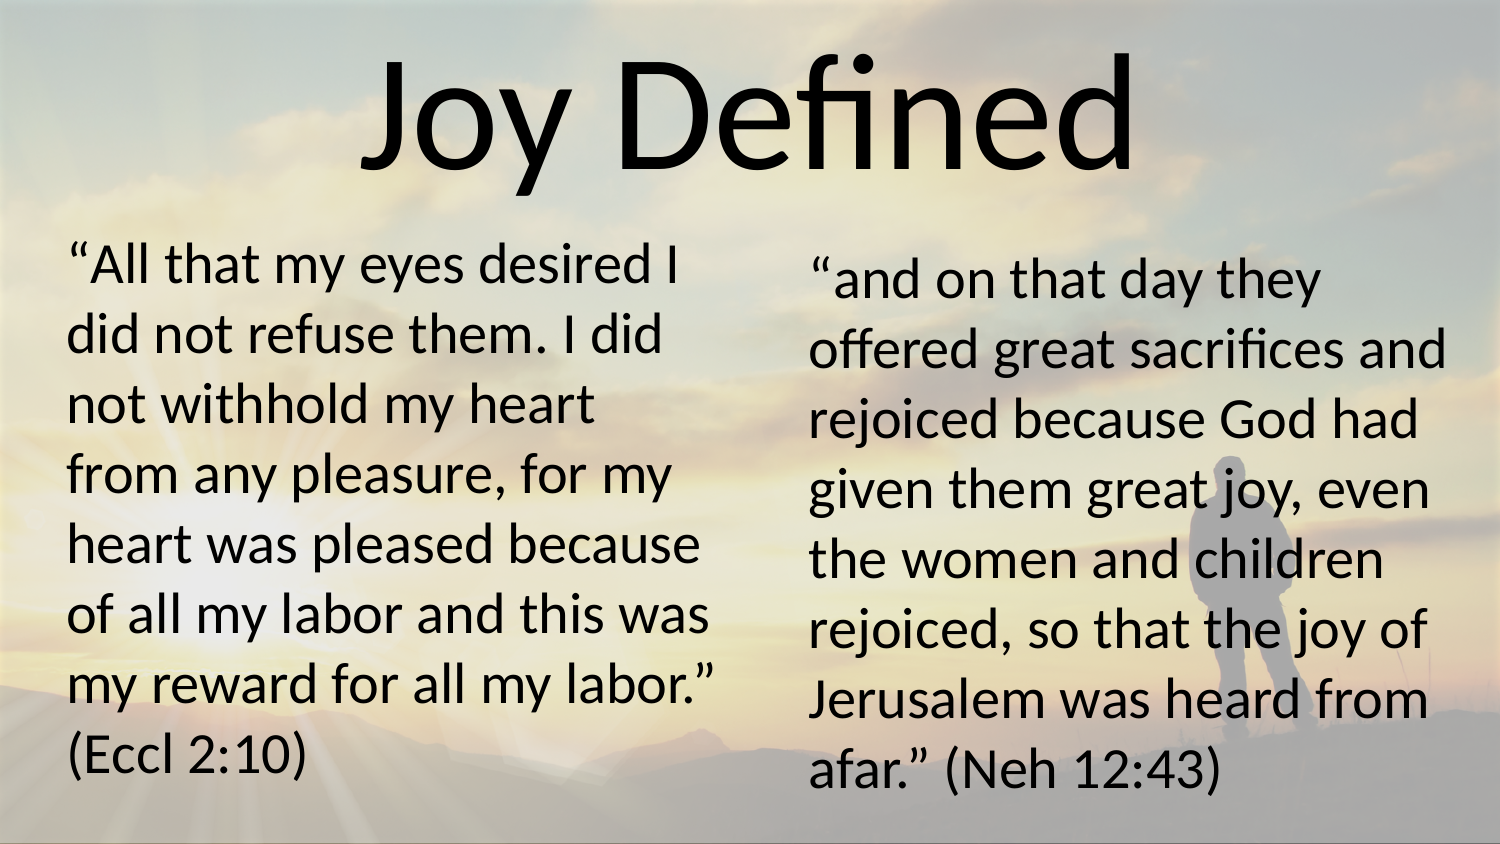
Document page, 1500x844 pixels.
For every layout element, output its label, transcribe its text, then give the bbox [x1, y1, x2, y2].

title Joy Defined [75, 42, 1425, 163]
text_box “and on that day they offered great sacrifices and rejoiced because God had given them great joy, even the women and children rejoiced, so that the joy of Jerusalem was heard from afar.” (Neh 12:43) [794, 232, 1500, 808]
text_box “All that my eyes desired I did not refuse them. I did not withhold my heart from any pleasure, for my heart was pleased because of all my labor and this was my reward for all my labor.” (Eccl 2:10) [51, 218, 733, 793]
